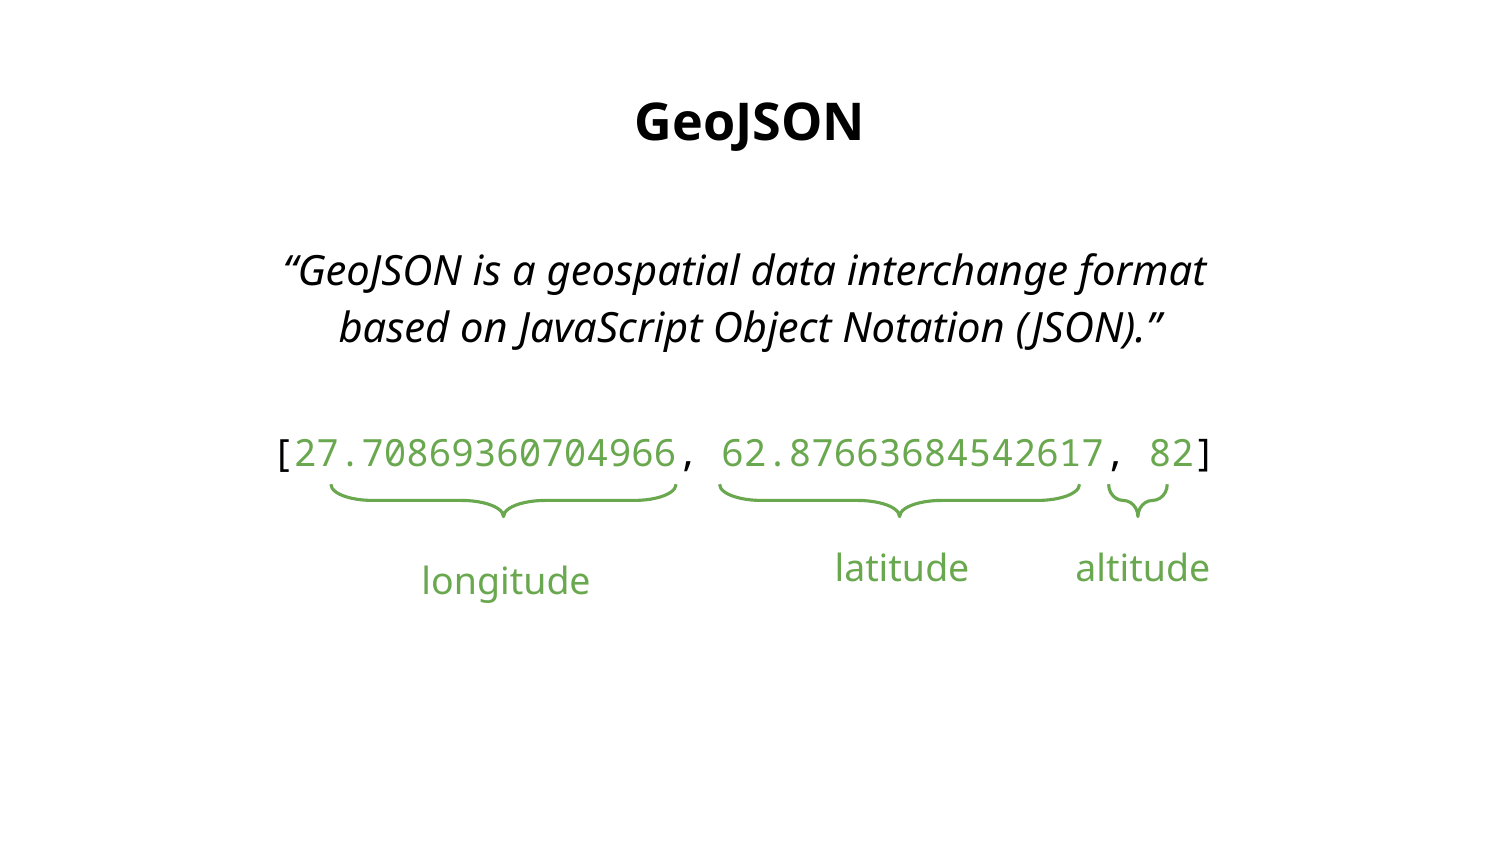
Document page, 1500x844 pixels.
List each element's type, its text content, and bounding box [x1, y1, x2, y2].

text_box [1108, 484, 1168, 516]
list altitude [1023, 516, 1263, 611]
list “GeoJSON is a geospatial data interchange format based on JavaScript Object Notation (JSON).” [51, 220, 1449, 343]
text_box [719, 484, 1080, 516]
list [27.70869360704966, 62.87663684542617, 82] [45, 407, 1443, 529]
title GeoJSON [51, 72, 1449, 167]
list longitude [312, 528, 701, 623]
text_box [330, 484, 677, 517]
list latitude [708, 516, 1023, 611]
